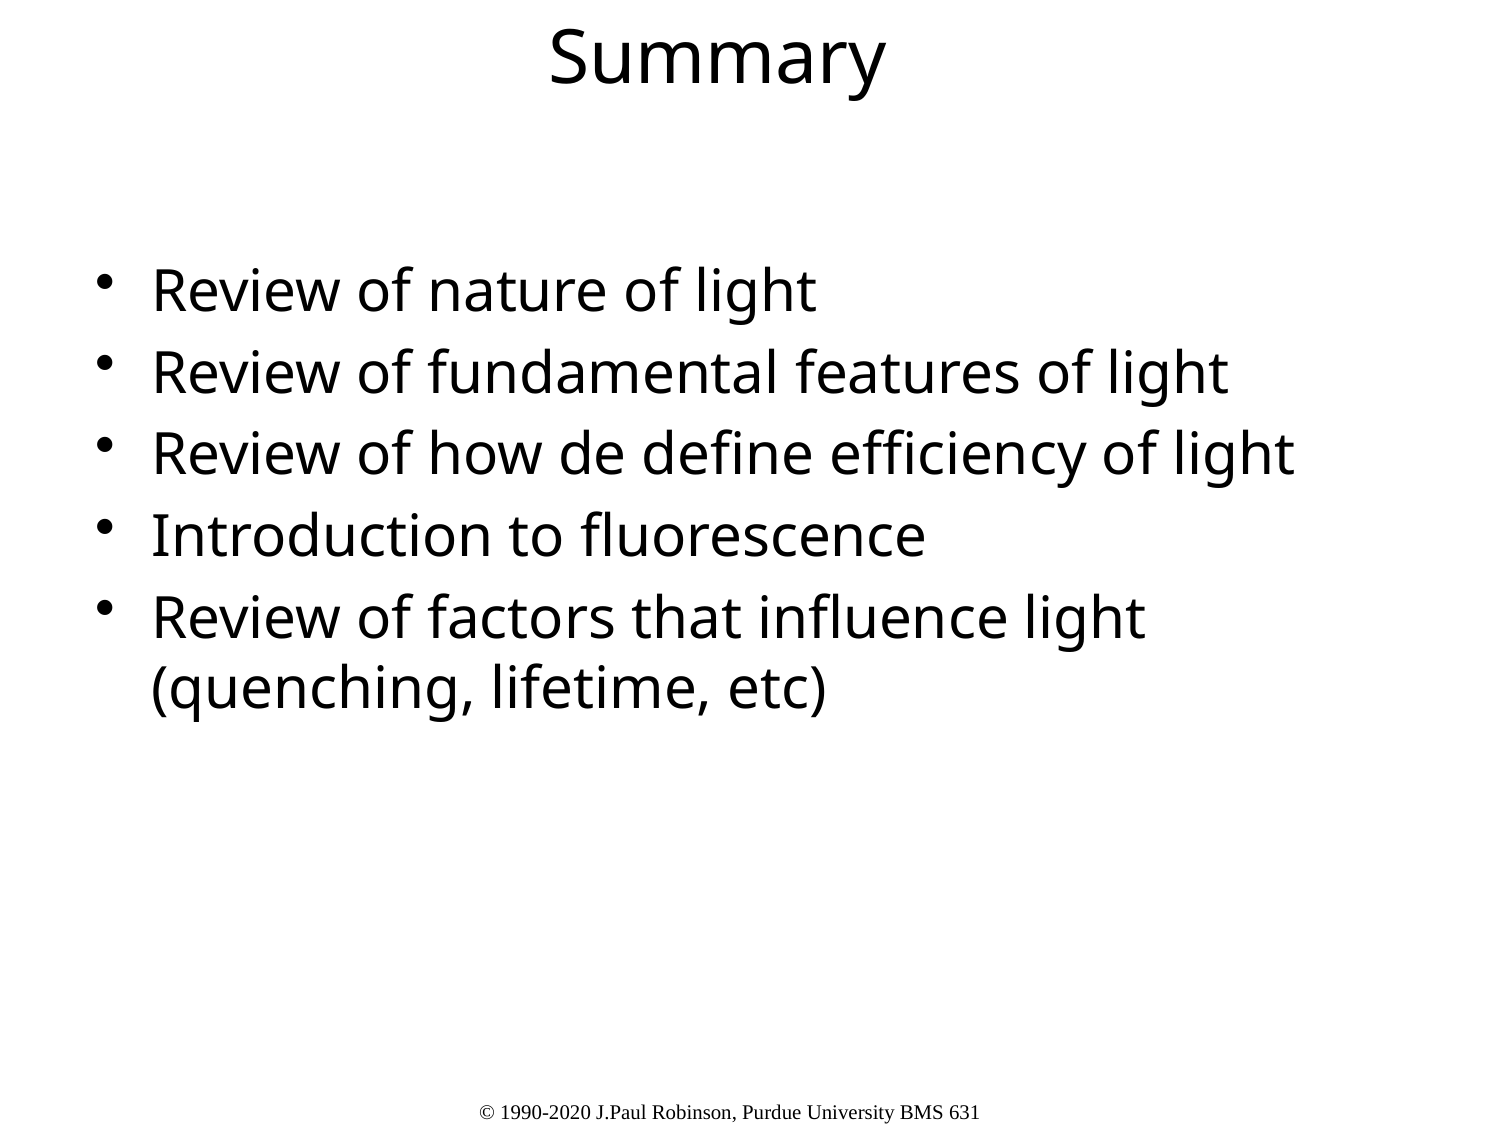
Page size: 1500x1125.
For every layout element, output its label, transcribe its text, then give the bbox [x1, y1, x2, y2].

title Summary [80, 0, 1356, 119]
list Review of nature of light Review of fundamental features of light Review of how de define efficiency of light Introduction to fluorescence Review of factors that influence light (quenching, lifetime, etc) [80, 245, 1356, 921]
